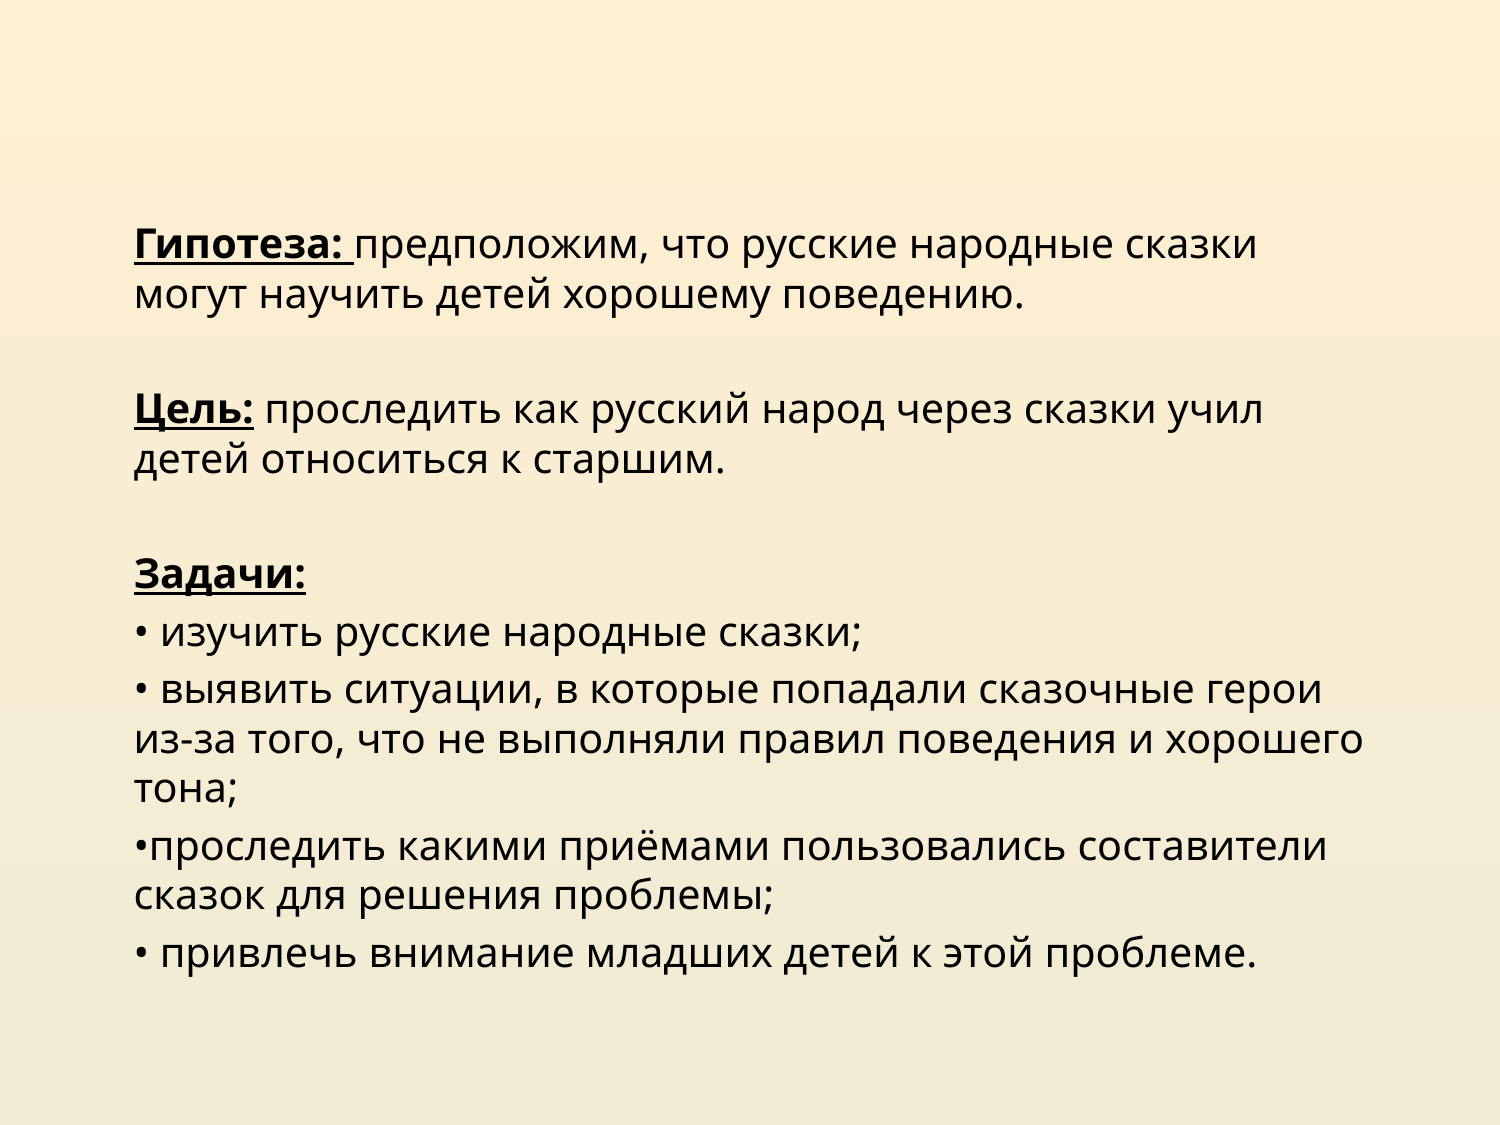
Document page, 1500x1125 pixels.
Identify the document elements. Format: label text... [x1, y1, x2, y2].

list Гипотеза: предположим, что русские народные сказки могут научить детей хорошему поведению. Цель: проследить как русский народ через сказки учил детей относиться к старшим. Задачи: • изучить русские народные сказки; • выявить ситуации, в которые попадали сказочные герои из-за того, что не выполняли правил поведения и хорошего тона; •проследить какими приёмами пользовались составители сказок для решения проблемы; • привлечь внимание младших детей к этой проблеме. [118, 152, 1394, 988]
